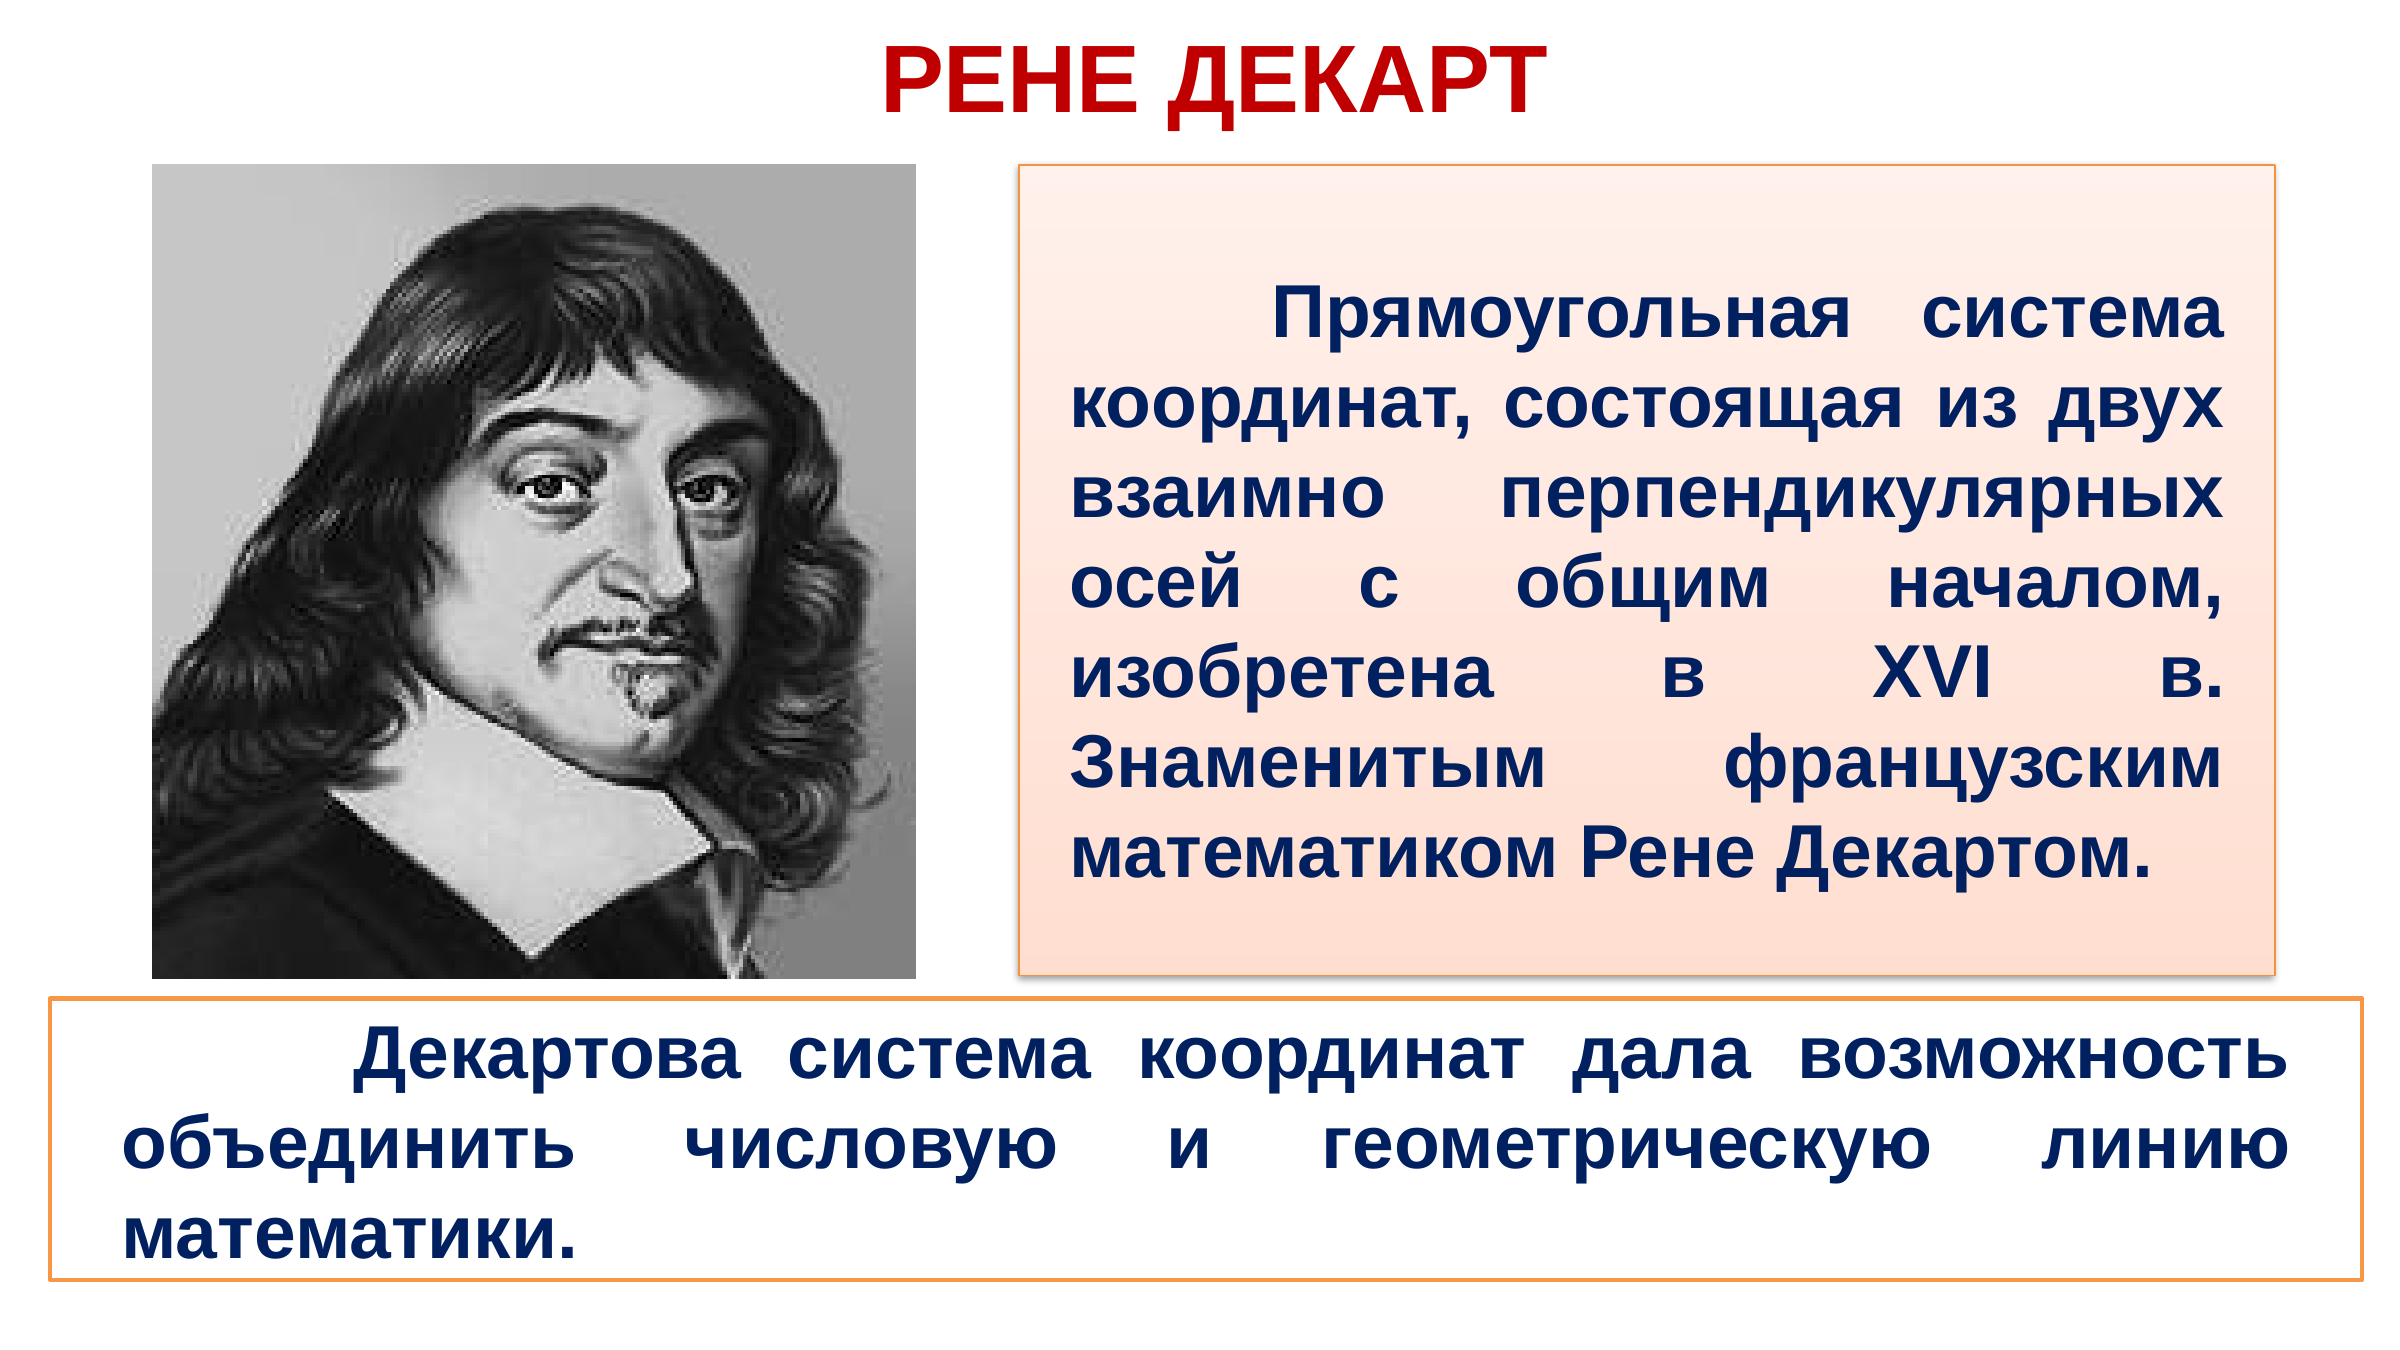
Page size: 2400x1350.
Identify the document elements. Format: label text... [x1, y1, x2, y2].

text_box [48, 996, 99, 1282]
text_box Прямоугольная система координат, состоящая из двух взаимно перпендикулярных осей с общим началом, изобретена в XVI в. Знаменитым французским математиком Рене Декартом. [1047, 252, 2247, 904]
picture [152, 164, 916, 979]
text_box [1018, 164, 2276, 976]
text_box [2313, 996, 2364, 1282]
text_box Декартова система координат дала возможность объединить числовую и геометрическую линию математики. [99, 992, 2313, 1285]
text_box РЕНЕ ДЕКАРТ [152, 8, 2276, 139]
